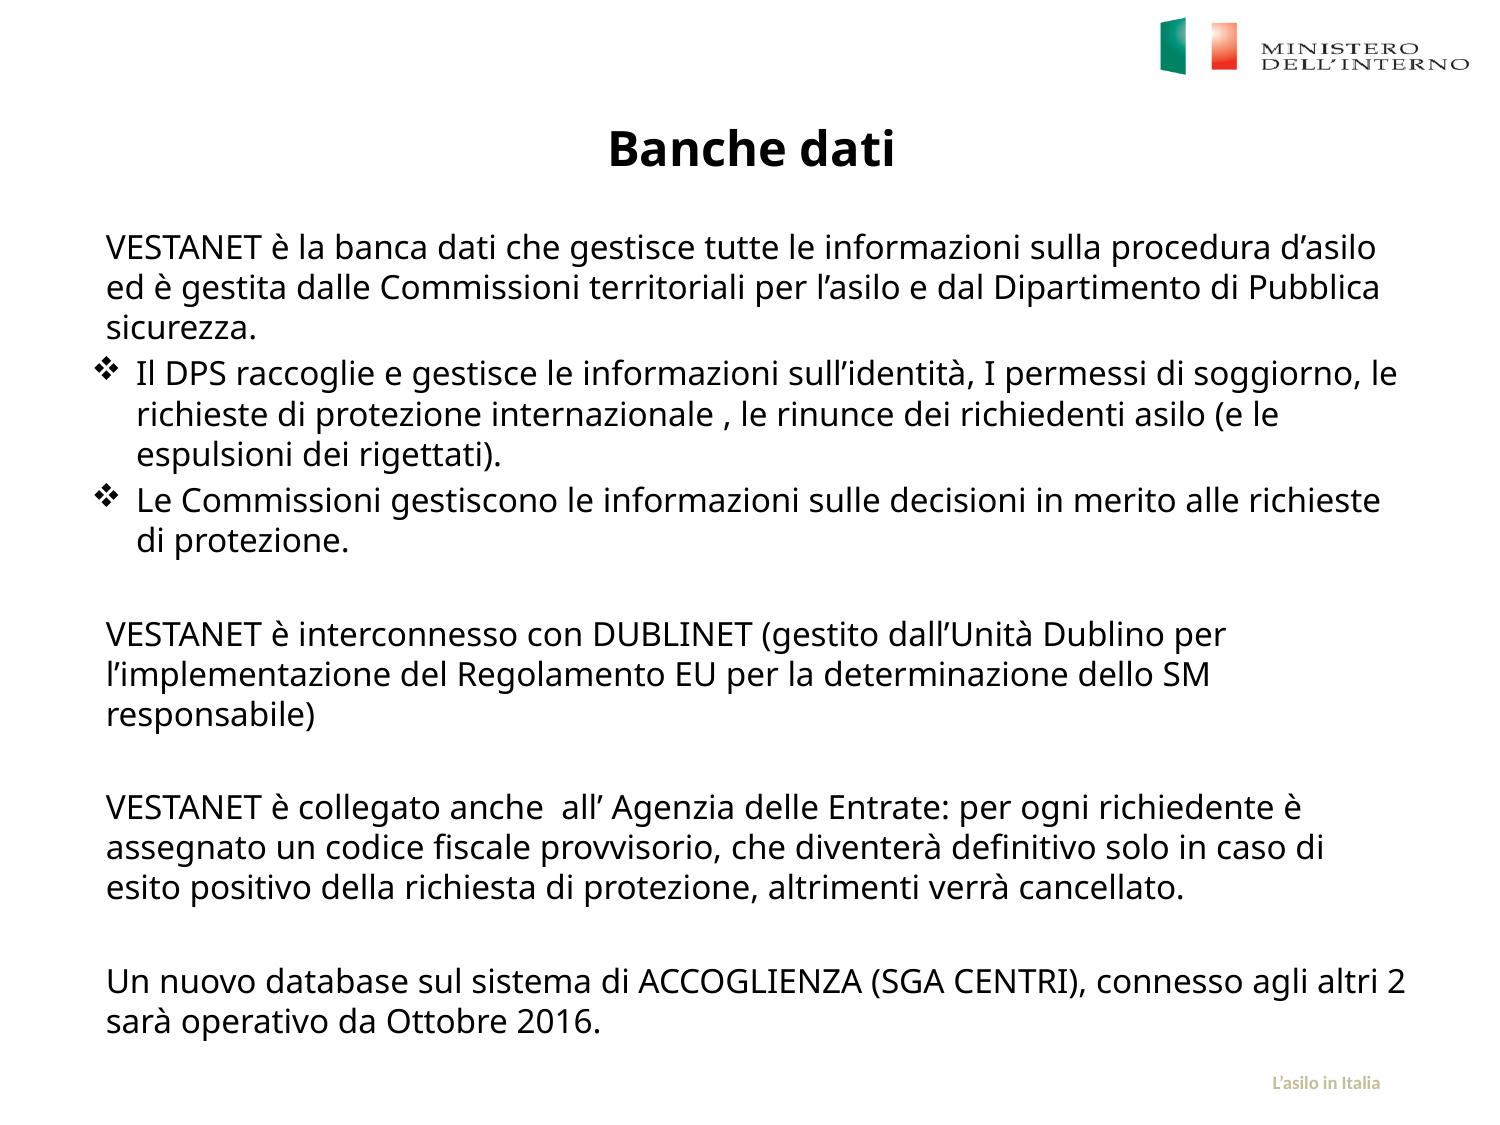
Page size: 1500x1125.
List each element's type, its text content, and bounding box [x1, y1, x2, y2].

picture [1130, 0, 1500, 94]
list Banche dati VESTANET è la banca dati che gestisce tutte le informazioni sulla procedura d’asilo ed è gestita dalle Commissioni territoriali per l’asilo e dal Dipartimento di Pubblica sicurezza. Il DPS raccoglie e gestisce le informazioni sull’identità, I permessi di soggiorno, le richieste di protezione internazionale , le rinunce dei richiedenti asilo (e le espulsioni dei rigettati). Le Commissioni gestiscono le informazioni sulle decisioni in merito alle richieste di protezione. VESTANET è interconnesso con DUBLINET (gestito dall’Unità Dublino per l’implementazione del Regolamento EU per la determinazione dello SM responsabile) VESTANET è collegato anche all’ Agenzia delle Entrate: per ogni richiedente è assegnato un codice fiscale provvisorio, che diventerà definitivo solo in caso di esito positivo della richiesta di protezione, altrimenti verrà cancellato. Un nuovo database sul sistema di ACCOGLIENZA (SGA CENTRI), connesso agli altri 2 sarà operativo da Ottobre 2016. [76, 110, 1425, 1059]
text_box L’asilo in Italia [1257, 1058, 1471, 1105]
